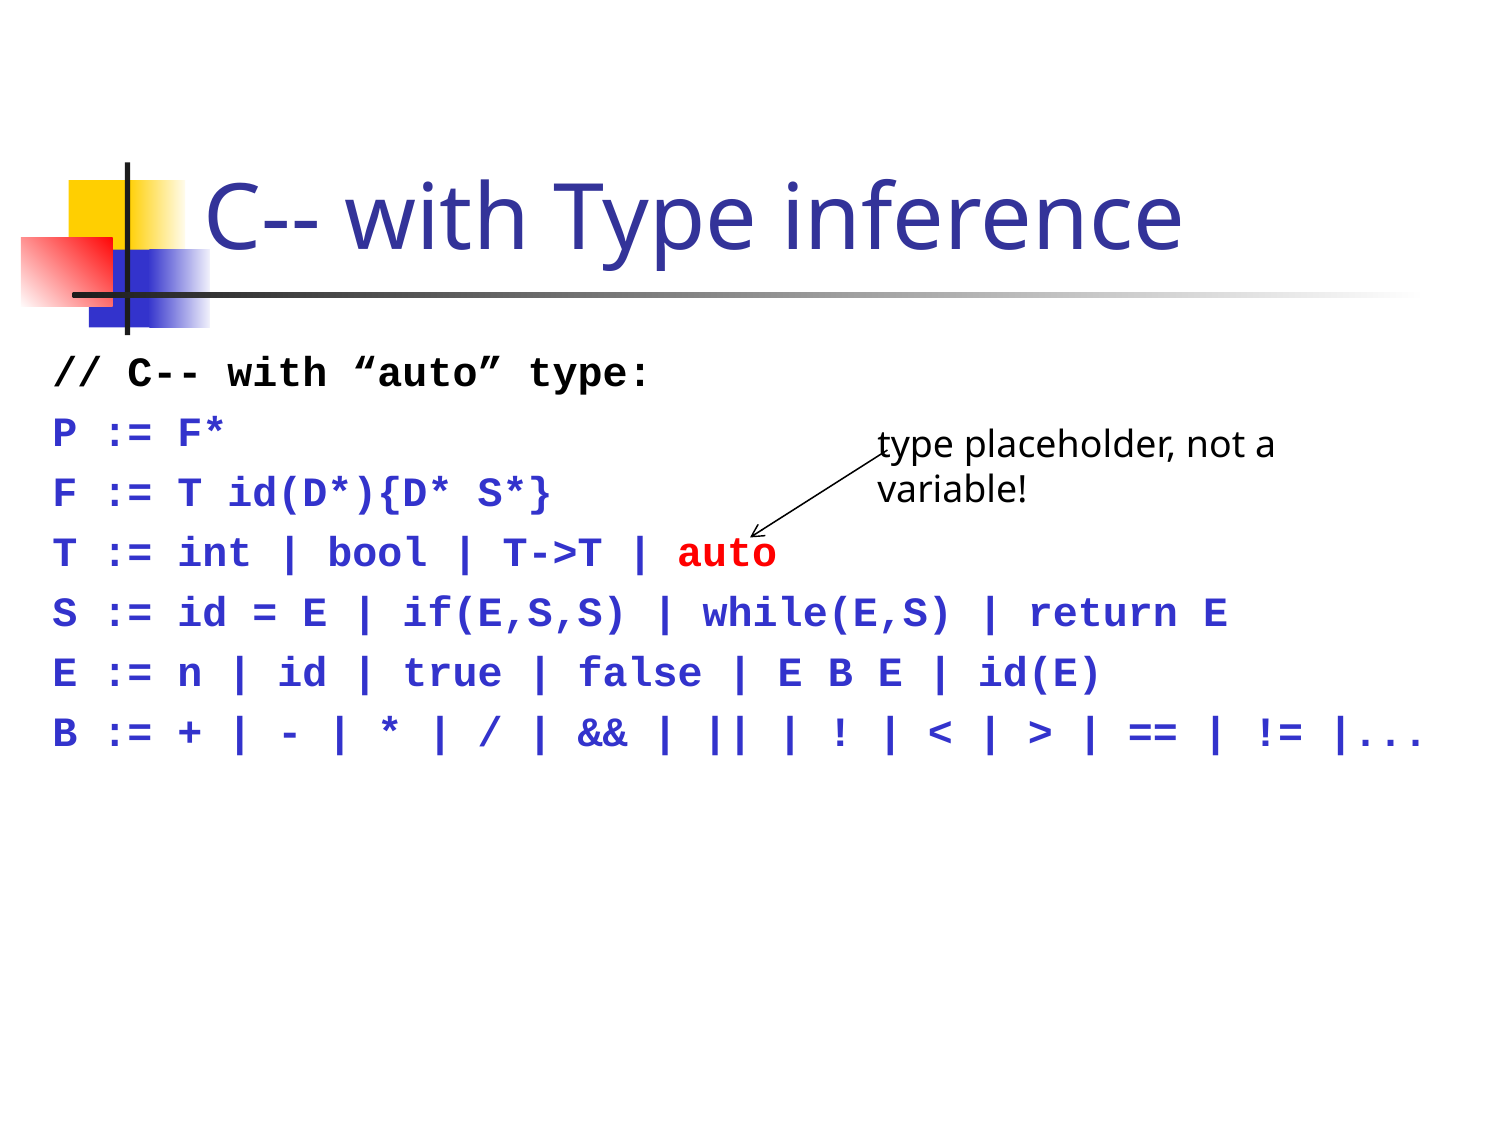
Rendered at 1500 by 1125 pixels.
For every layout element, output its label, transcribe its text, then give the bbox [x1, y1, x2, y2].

text_box // C-- with “auto” type: P := F* F := T id(D*){D* S*} T := int | bool | T->T | auto S := id = E | if(E,S,S) | while(E,S) | return E E := n | id | true | false | E B E | id(E) B := + | - | * | / | && | || | ! | < | > | == | != |... [37, 337, 1463, 1013]
title C-- with Type inference [188, 35, 1468, 275]
text_box type placeholder, not a variable! [862, 412, 1438, 518]
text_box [749, 449, 888, 538]
